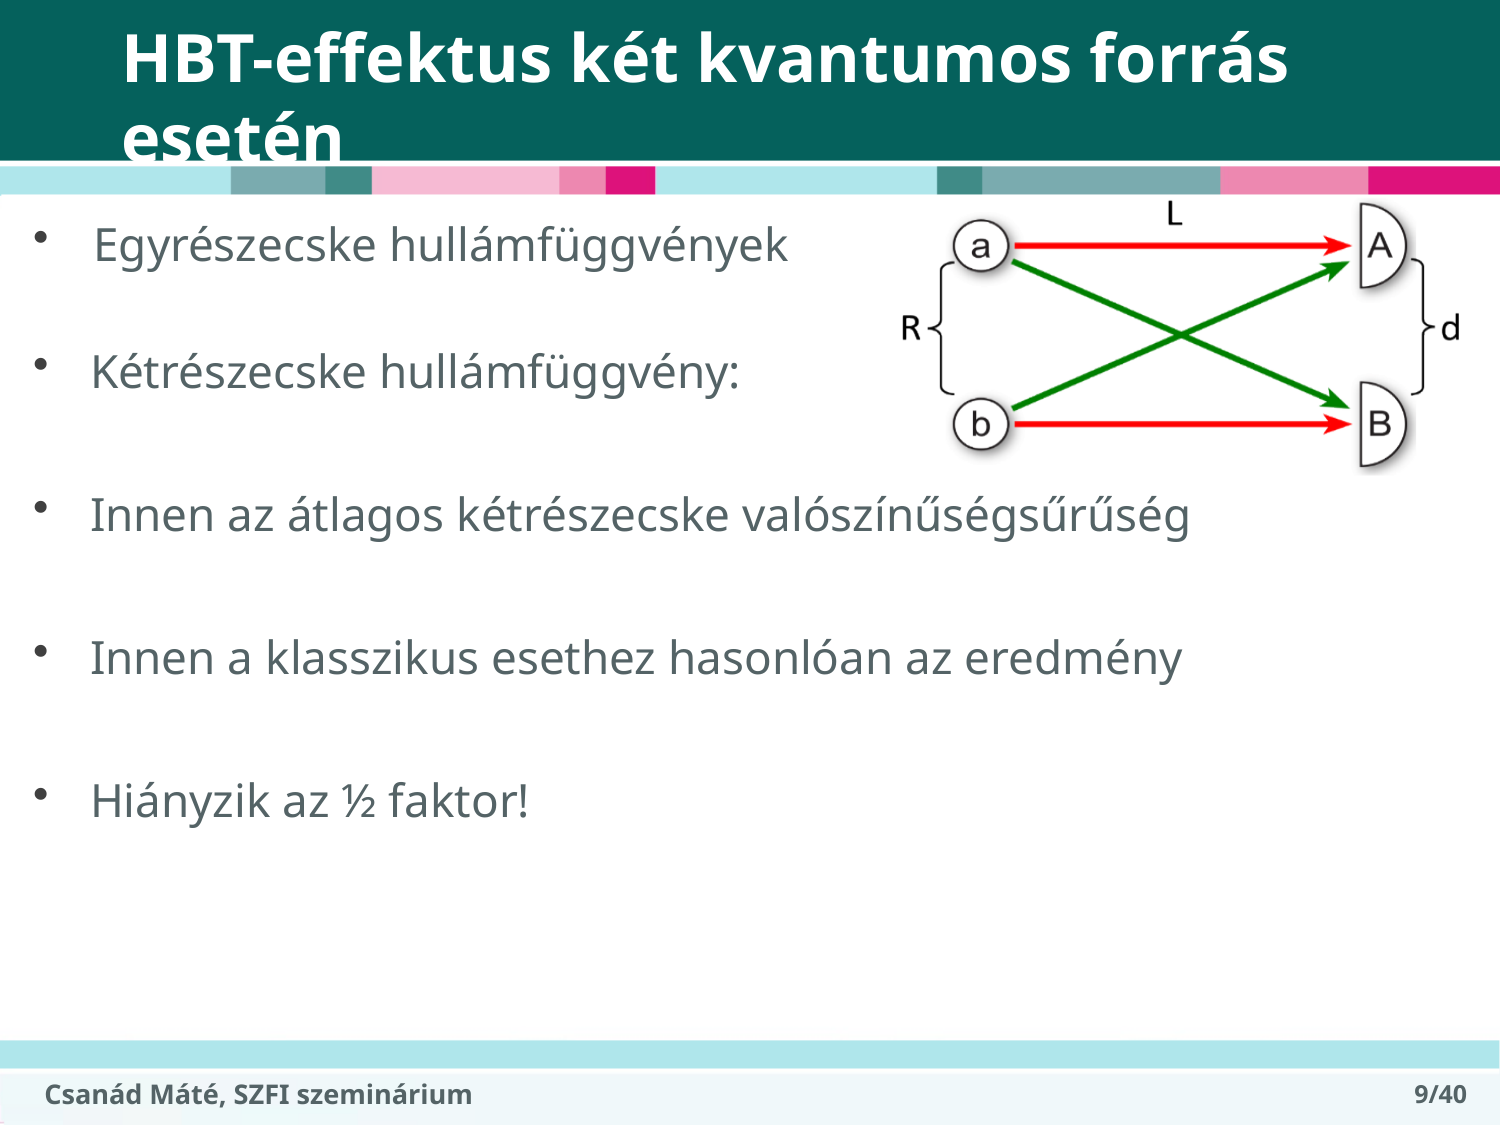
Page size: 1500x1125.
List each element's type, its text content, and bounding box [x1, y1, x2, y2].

slide_number 9/40 [1352, 1070, 1483, 1107]
footer Csanád Máté, SZFI szeminárium [29, 1070, 798, 1110]
title HBT-effektus két kvantumos forrás esetén [105, 26, 1483, 166]
picture [0, 0, 1500, 1125]
